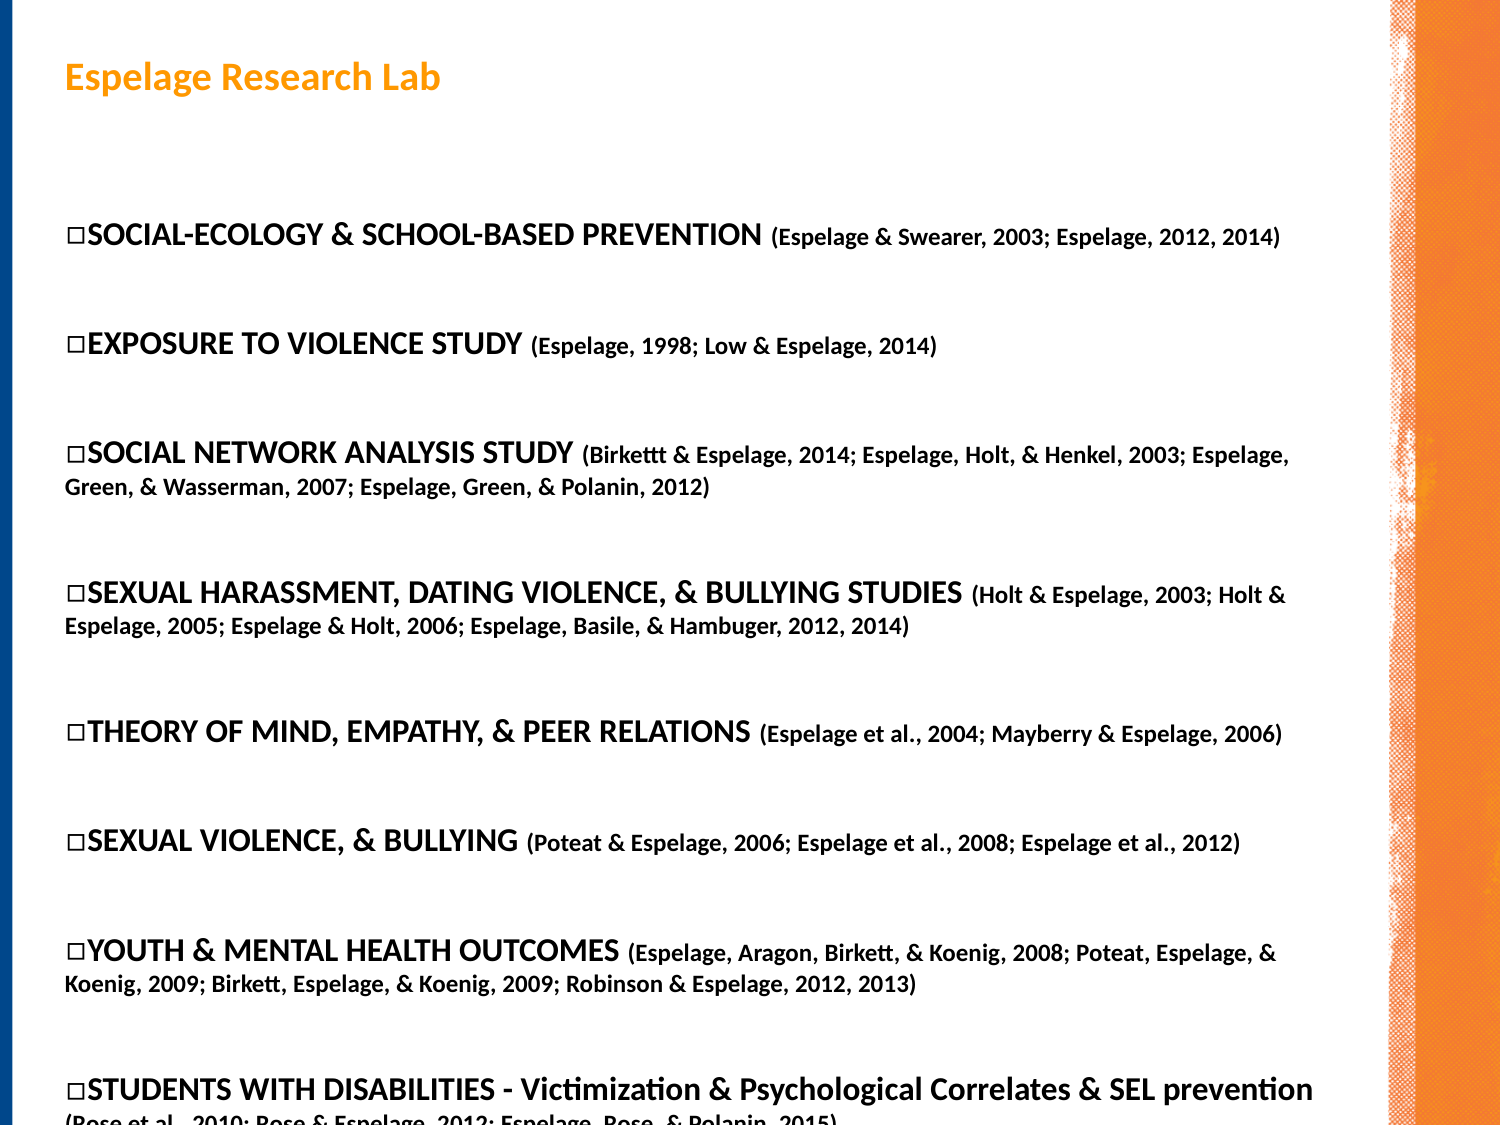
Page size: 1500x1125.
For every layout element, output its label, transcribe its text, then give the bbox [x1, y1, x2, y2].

list SOCIAL-ECOLOGY & SCHOOL-BASED PREVENTION (Espelage & Swearer, 2003; Espelage, 2012, 2014) EXPOSURE TO VIOLENCE STUDY (Espelage, 1998; Low & Espelage, 2014) SOCIAL NETWORK ANALYSIS STUDY (Birkettt & Espelage, 2014; Espelage, Holt, & Henkel, 2003; Espelage, Green, & Wasserman, 2007; Espelage, Green, & Polanin, 2012) SEXUAL HARASSMENT, DATING VIOLENCE, & BULLYING STUDIES (Holt & Espelage, 2003; Holt & Espelage, 2005; Espelage & Holt, 2006; Espelage, Basile, & Hambuger, 2012, 2014) THEORY OF MIND, EMPATHY, & PEER RELATIONS (Espelage et al., 2004; Mayberry & Espelage, 2006) SEXUAL VIOLENCE, & BULLYING (Poteat & Espelage, 2006; Espelage et al., 2008; Espelage et al., 2012) YOUTH & MENTAL HEALTH OUTCOMES (Espelage, Aragon, Birkett, & Koenig, 2008; Poteat, Espelage, & Koenig, 2009; Birkett, Espelage, & Koenig, 2009; Robinson & Espelage, 2012, 2013) STUDENTS WITH DISABILITIES - Victimization & Psychological Correlates & SEL prevention (Rose et al., 2010; Rose & Espelage, 2012; Espelage, Rose, & Polanin, 2015) SCHOOL CLIMATE, ACADEMIC ENGAGEMENT (Espelage et al., 2014, 2015) [50, 204, 1338, 968]
title Espelage Research Lab [50, 0, 1338, 107]
